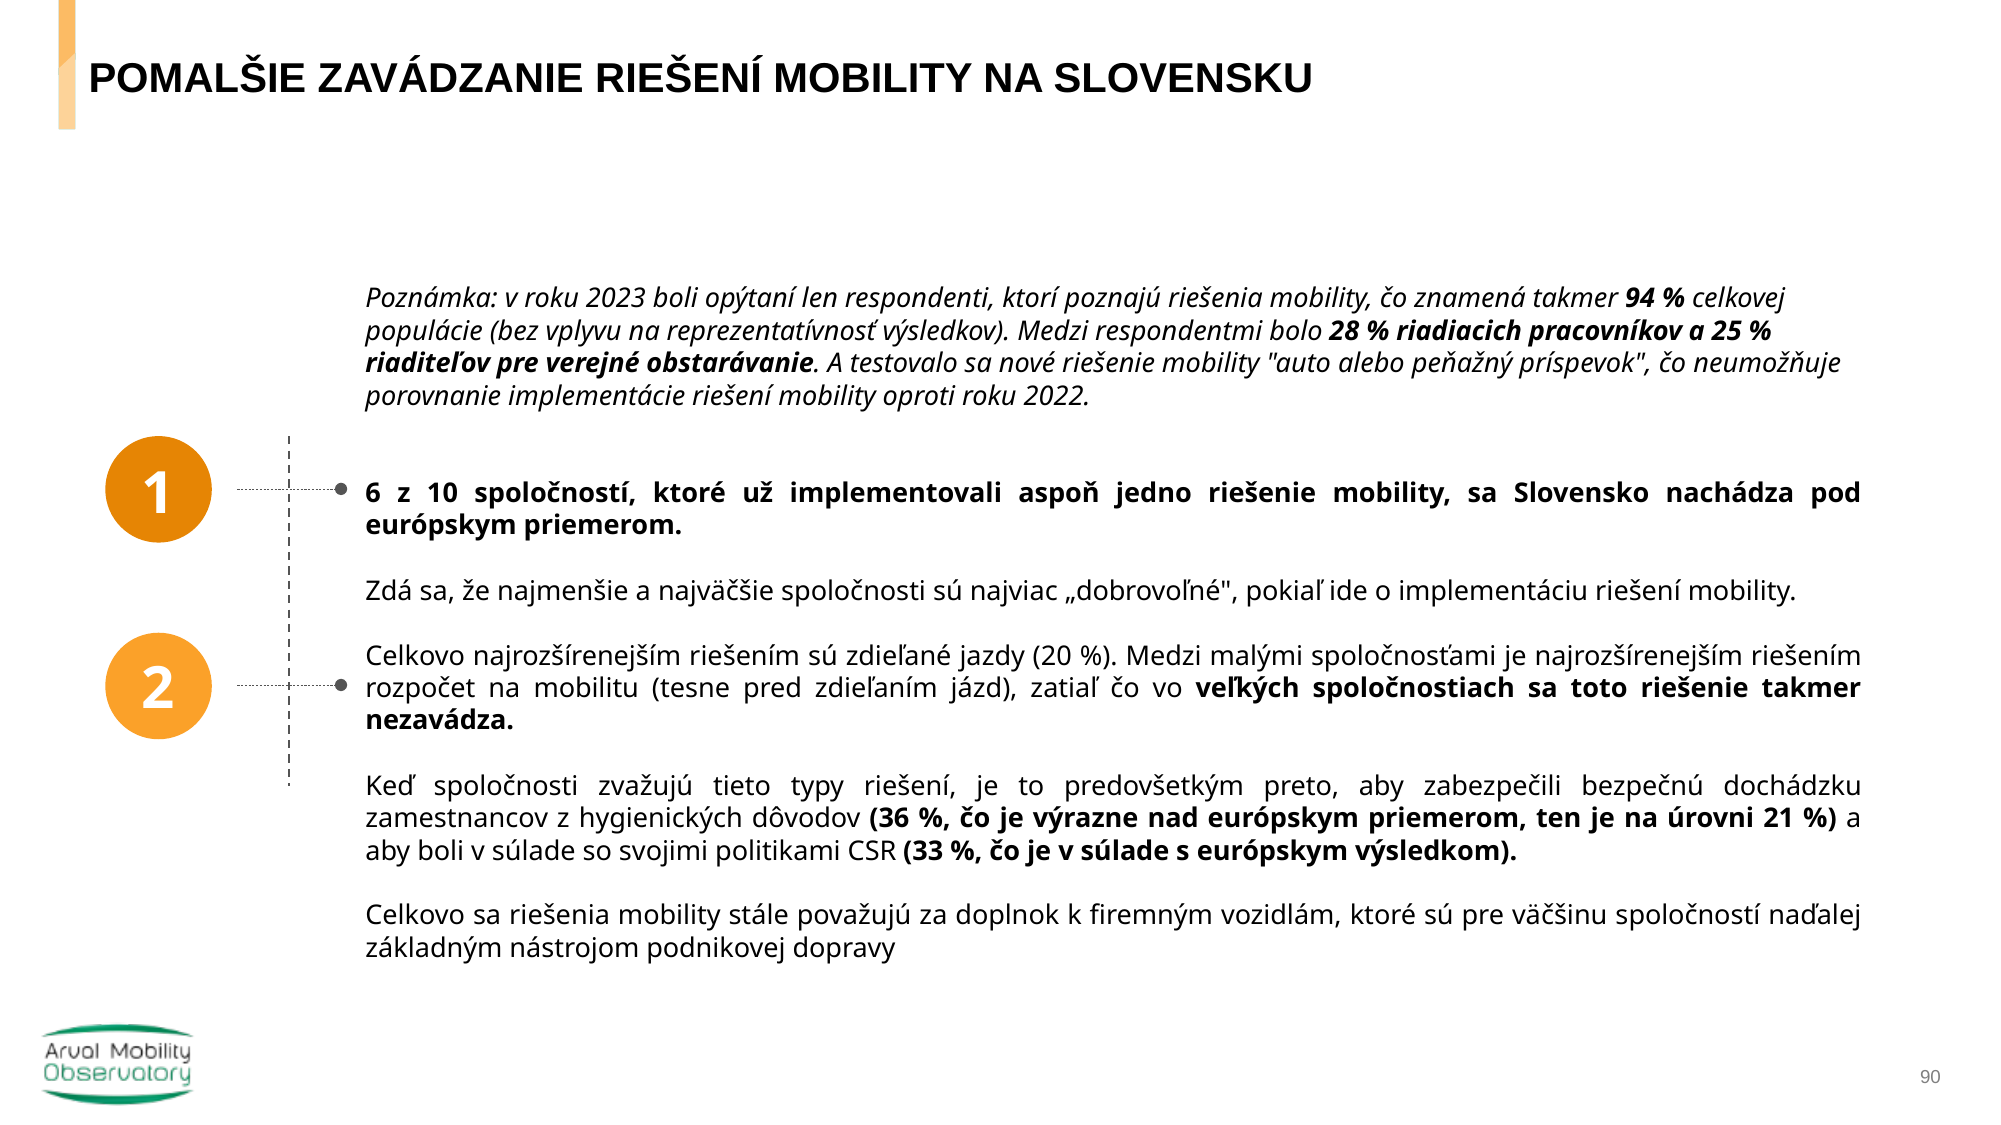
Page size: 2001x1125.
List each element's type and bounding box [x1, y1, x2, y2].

picture [29, 1009, 206, 1120]
slide_number [1907, 1064, 1941, 1088]
text_box [365, 280, 1862, 963]
title [58, 60, 1941, 249]
text_box [105, 417, 212, 543]
text_box [105, 628, 212, 740]
text_box [237, 436, 342, 787]
